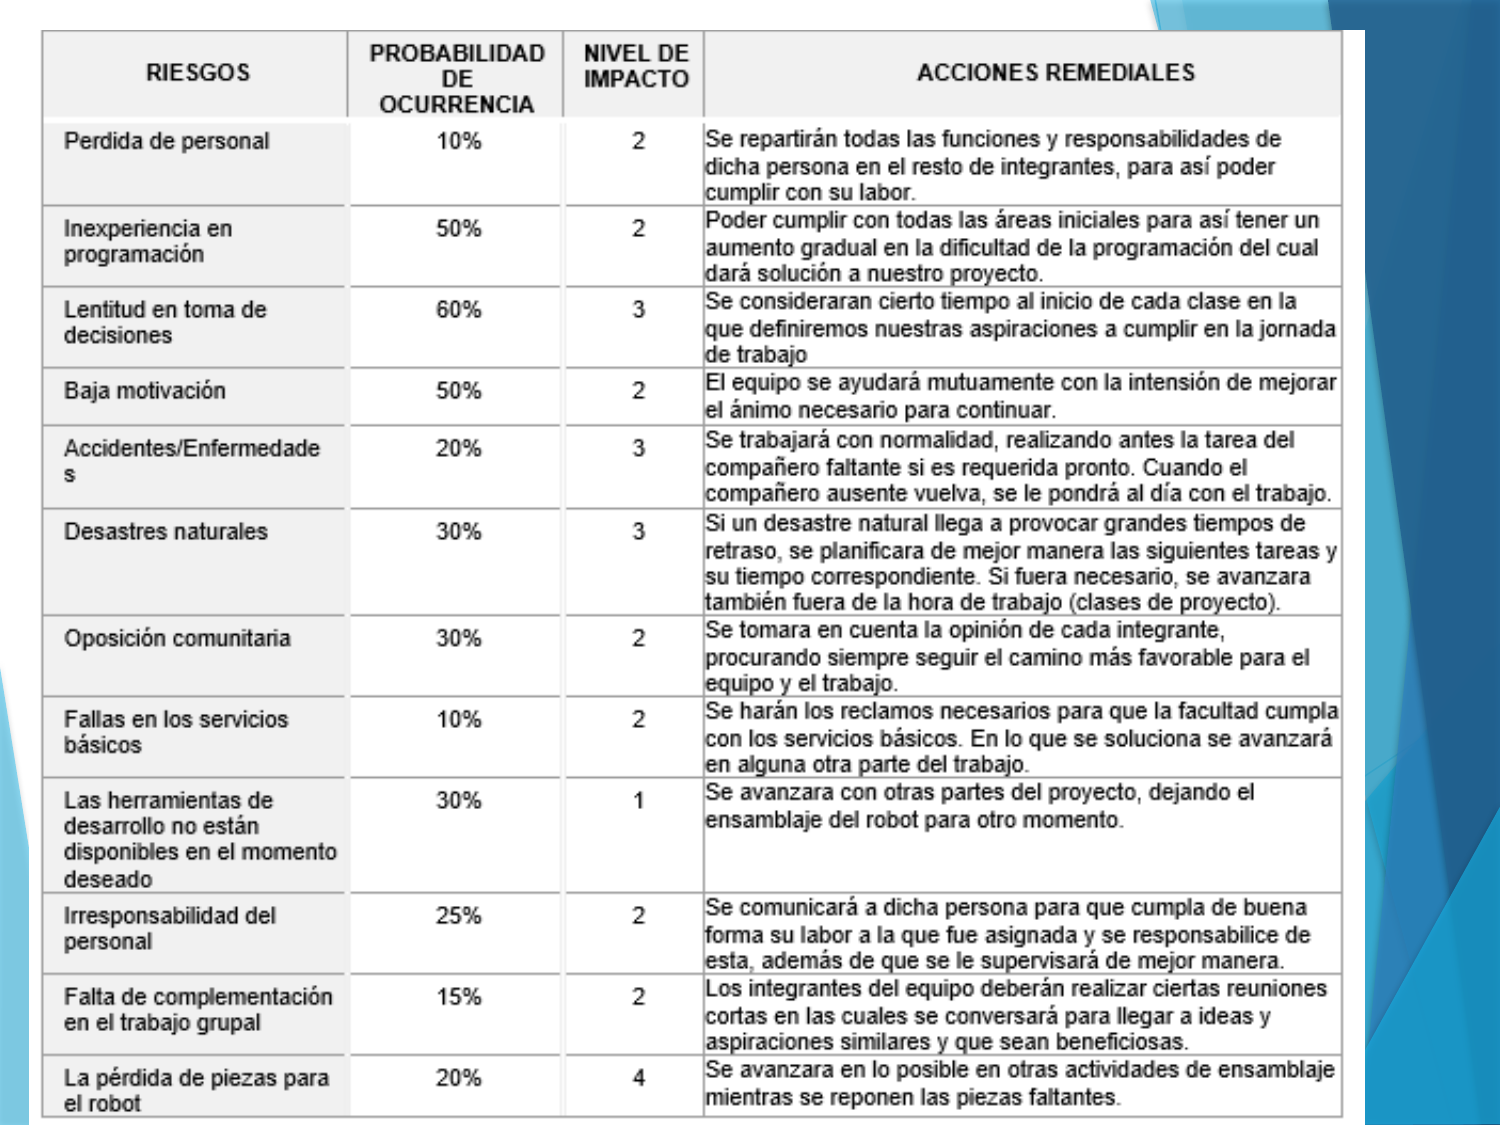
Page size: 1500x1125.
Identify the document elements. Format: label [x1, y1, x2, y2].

picture [28, 30, 1365, 1125]
